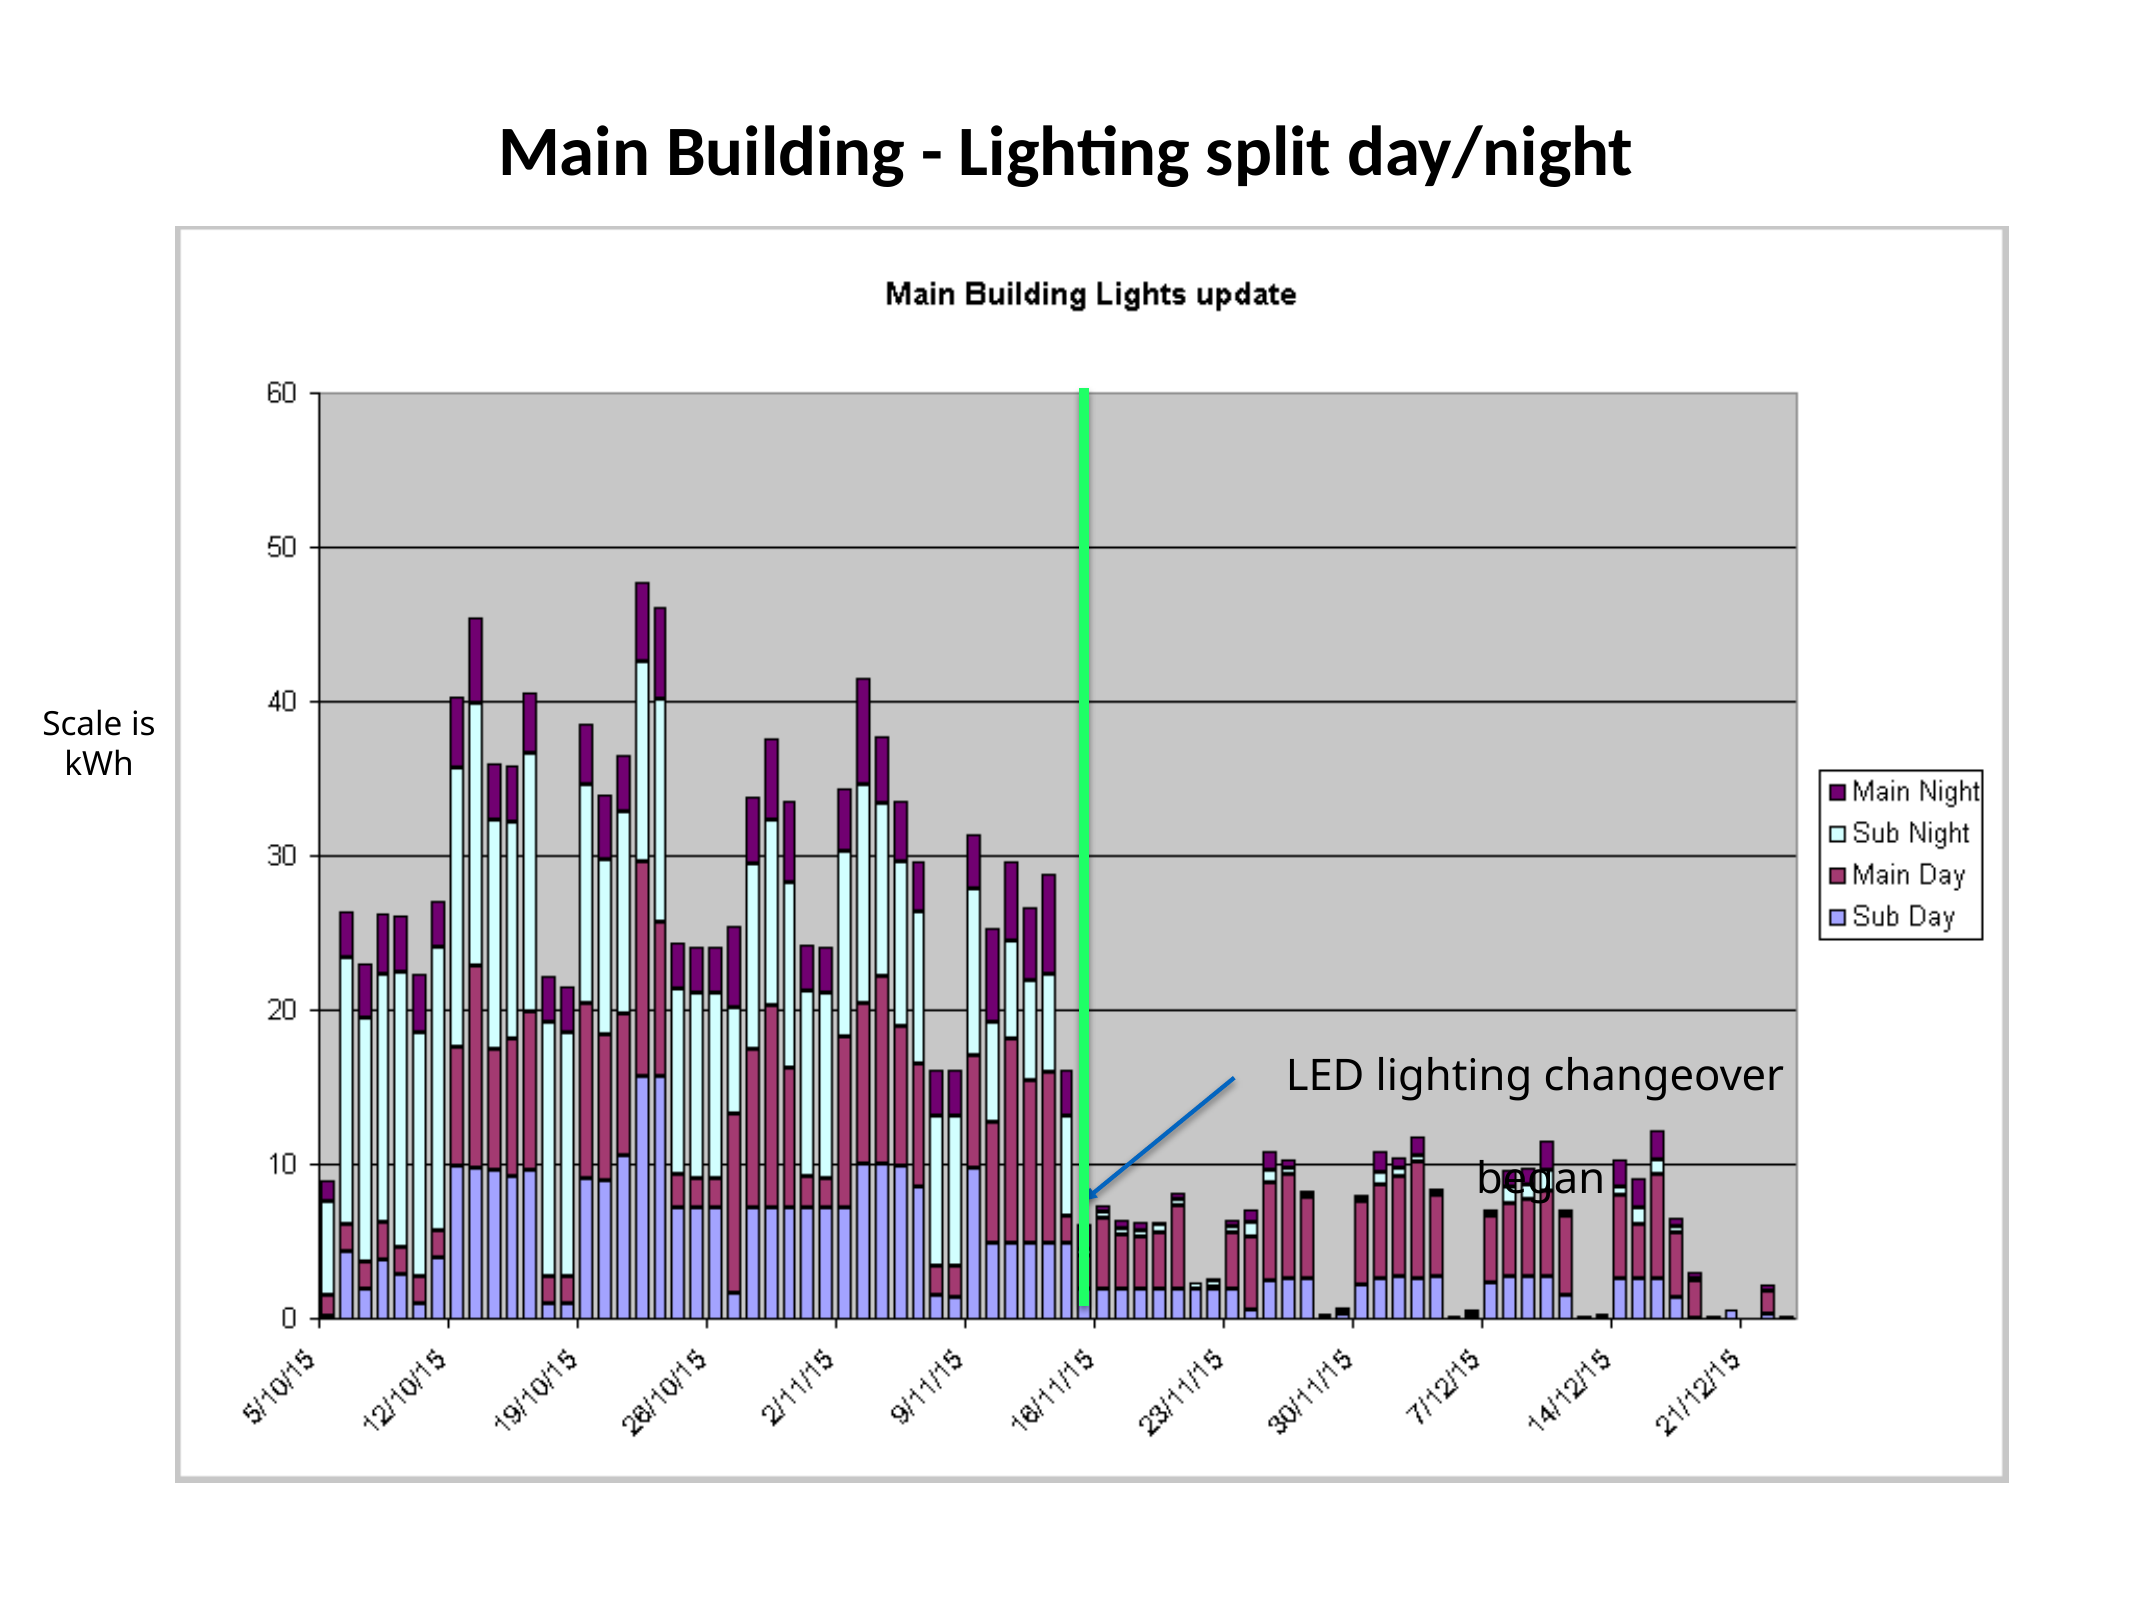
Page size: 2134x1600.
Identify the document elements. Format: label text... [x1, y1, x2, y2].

picture [175, 225, 2009, 1483]
text_box Scale is kWh [26, 693, 170, 791]
text_box Main Building - Lighting split day/night [156, 95, 1978, 198]
